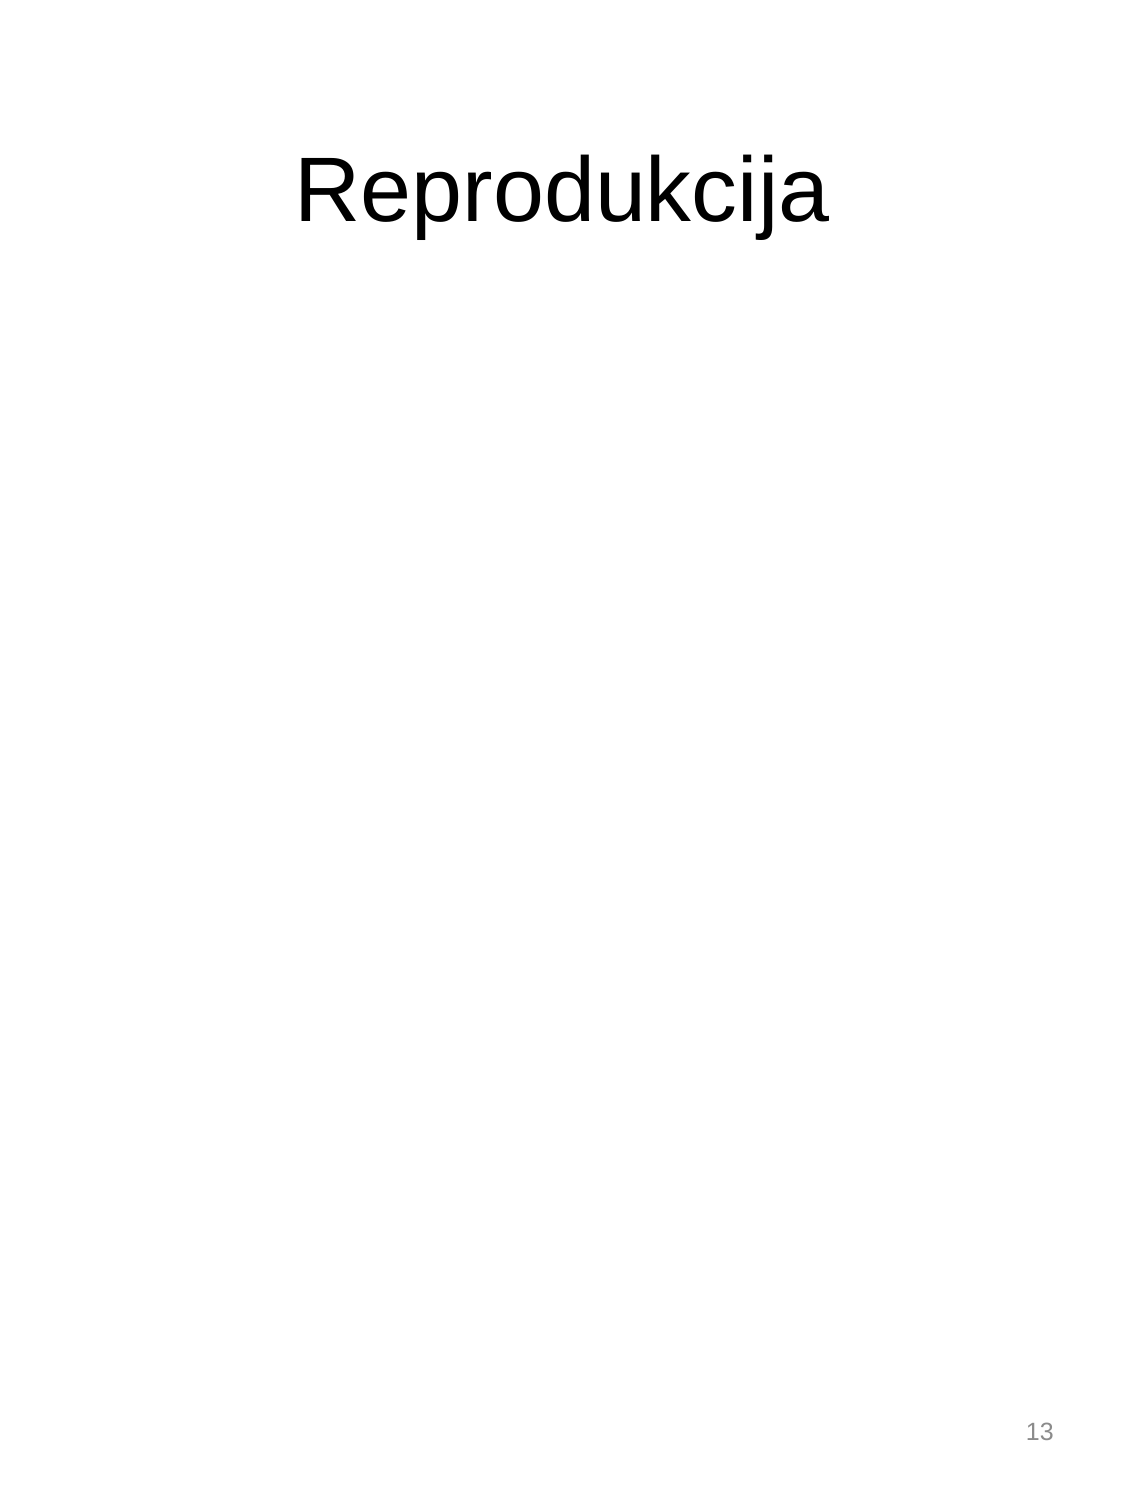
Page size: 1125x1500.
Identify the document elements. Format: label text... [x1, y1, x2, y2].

slide_number 13 [806, 1390, 1069, 1471]
title Reprodukcija [56, 59, 1069, 311]
